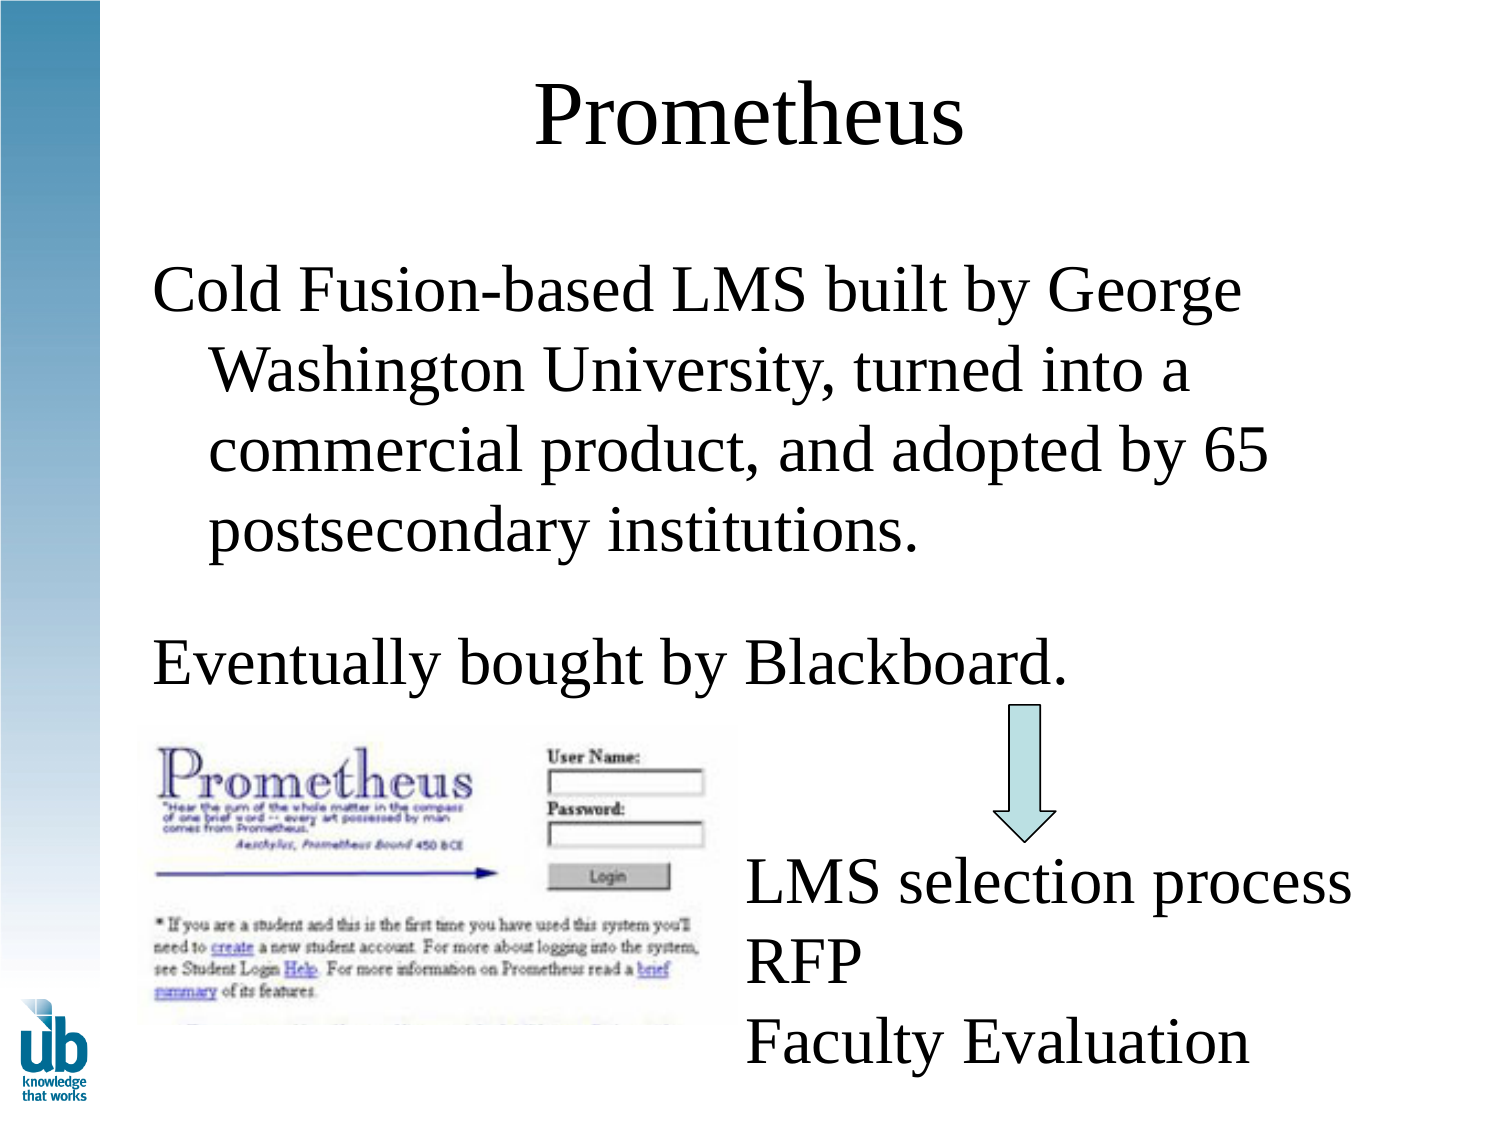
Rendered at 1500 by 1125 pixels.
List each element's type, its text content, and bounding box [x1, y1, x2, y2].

picture [1, 1, 100, 987]
text_box LMS selection process RFP Faculty Evaluation [730, 829, 1369, 1085]
picture [137, 724, 738, 1026]
picture [66, 1042, 77, 1064]
picture [12, 999, 88, 1101]
text_box [993, 704, 1056, 843]
title Prometheus [75, 45, 1425, 233]
list Cold Fusion-based LMS built by George Washington University, turned into a commercial product, and adopted by 65 postsecondary institutions. Eventually bought by Blackboard. [137, 237, 1413, 980]
